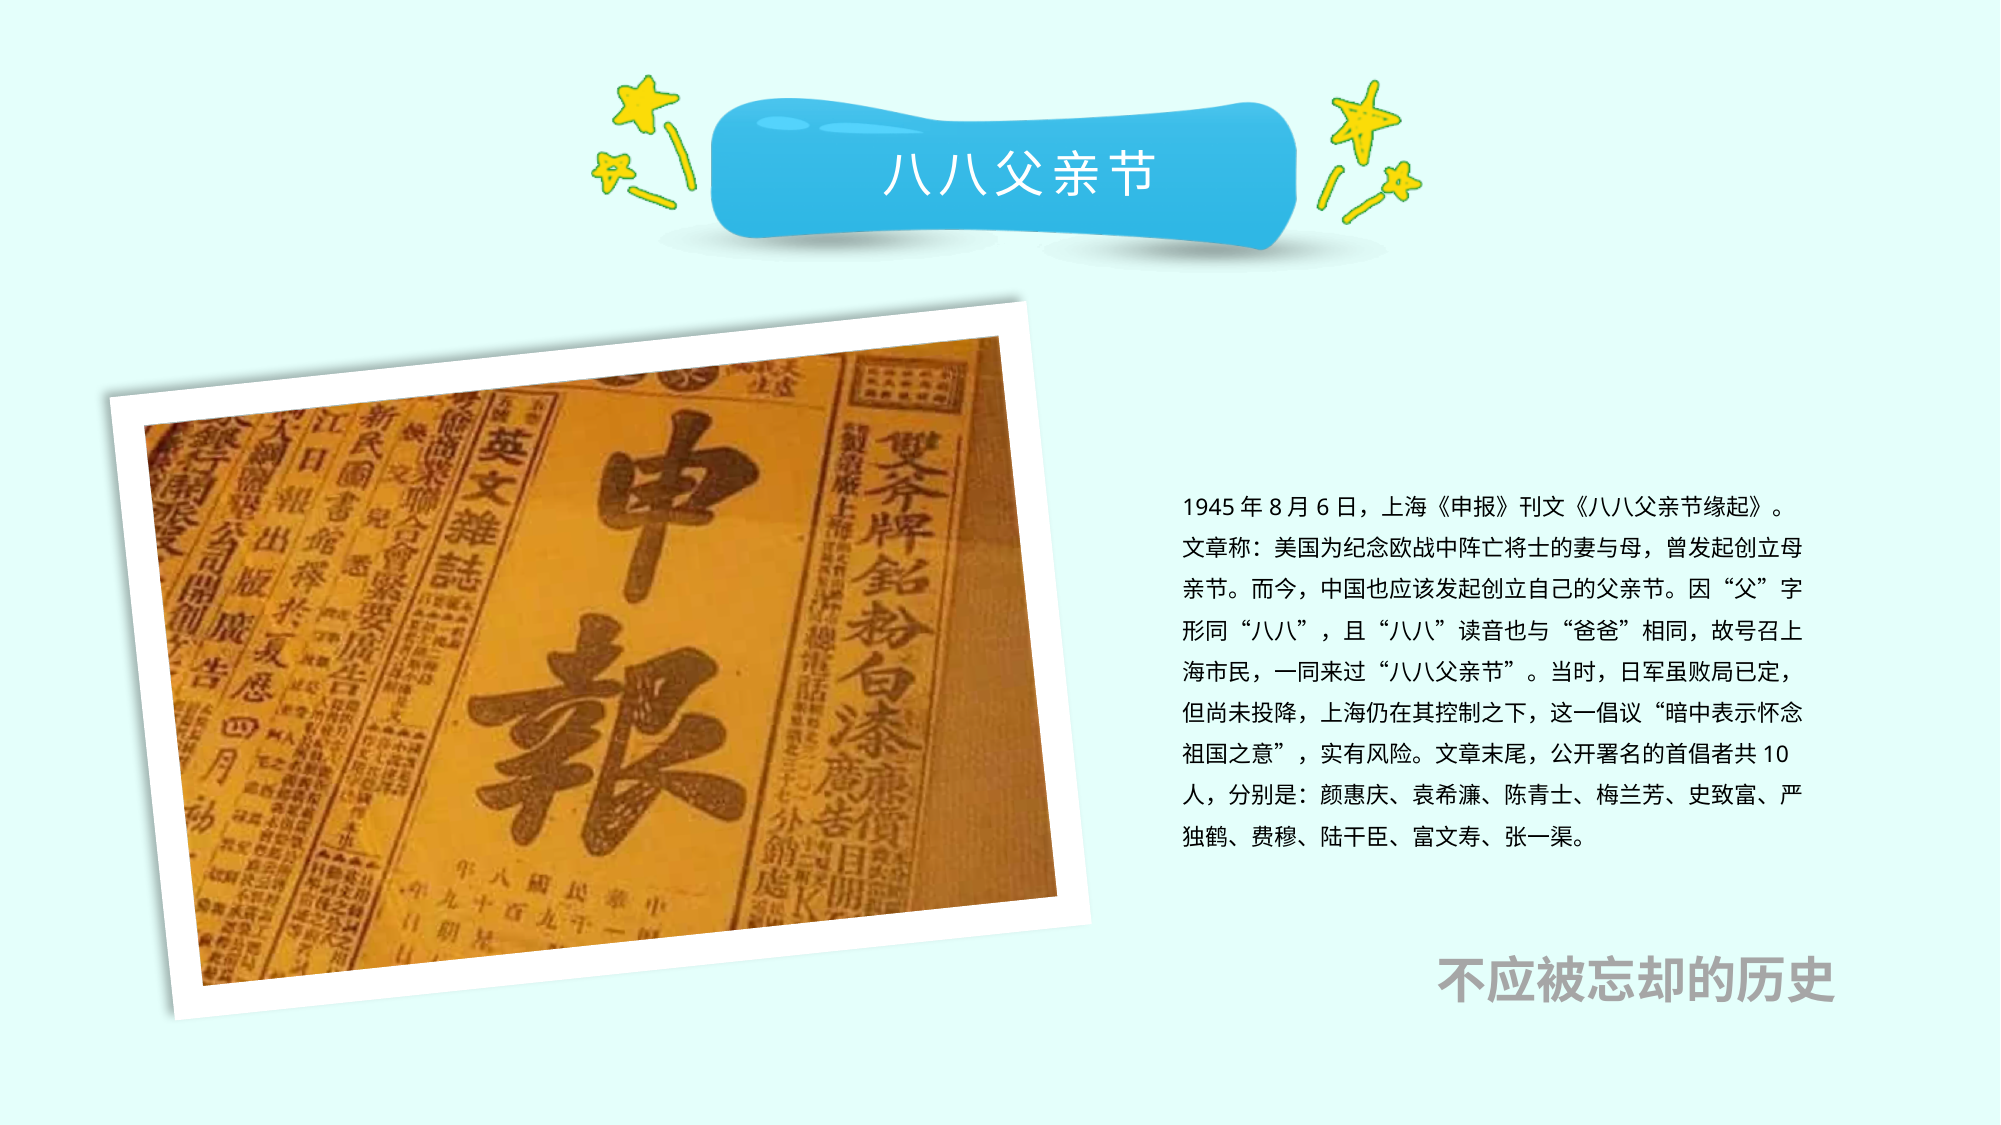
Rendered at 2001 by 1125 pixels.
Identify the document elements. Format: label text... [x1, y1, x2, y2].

text_box 不应被忘却的历史 [1410, 941, 1863, 1016]
picture [590, 74, 1433, 280]
picture [145, 337, 1057, 985]
text_box 1945年8月6日，上海《申报》刊文《八八父亲节缘起》。文章称：美国为纪念欧战中阵亡将士的妻与母，曾发起创立母亲节。而今，中国也应该发起创立自己的父亲节。因“父”字形同“八八”，且“八八”读音也与“爸爸”相同，故号召上海市民，一同来过“八八父亲节”。当时，日军虽败局已定，但尚未投降，上海仍在其控制之下，这一倡议“暗中表示怀念祖国之意”，实有风险。文章末尾，公开署名的首倡者共10人，分别是：颜惠庆、袁希濂、陈青士、梅兰芳、史致富、严独鹤、费穆、陆干臣、富文寿、张一渠。 [1167, 471, 1822, 857]
